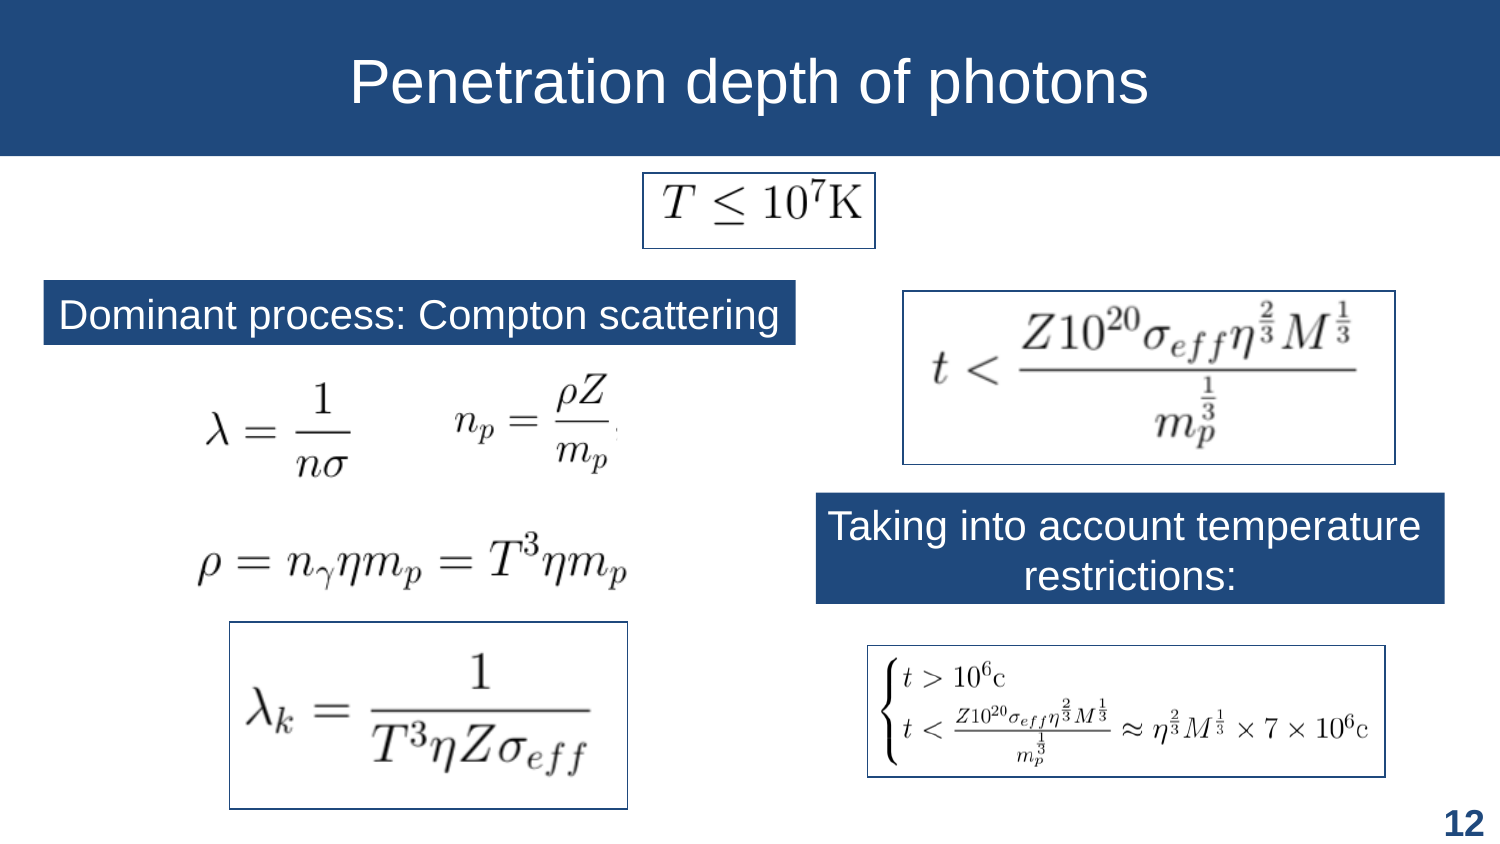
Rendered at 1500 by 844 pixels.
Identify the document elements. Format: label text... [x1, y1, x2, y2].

picture [159, 350, 661, 809]
picture [867, 646, 1385, 777]
picture [643, 173, 875, 249]
slide_number 12 [1149, 798, 1500, 844]
text_box Dominant process: Compton scattering [43, 280, 796, 345]
text_box Penetration depth of photons [0, 0, 1500, 158]
picture [182, 350, 352, 489]
text_box Taking into account temperature restrictions: [815, 492, 1445, 604]
picture [903, 291, 1395, 464]
